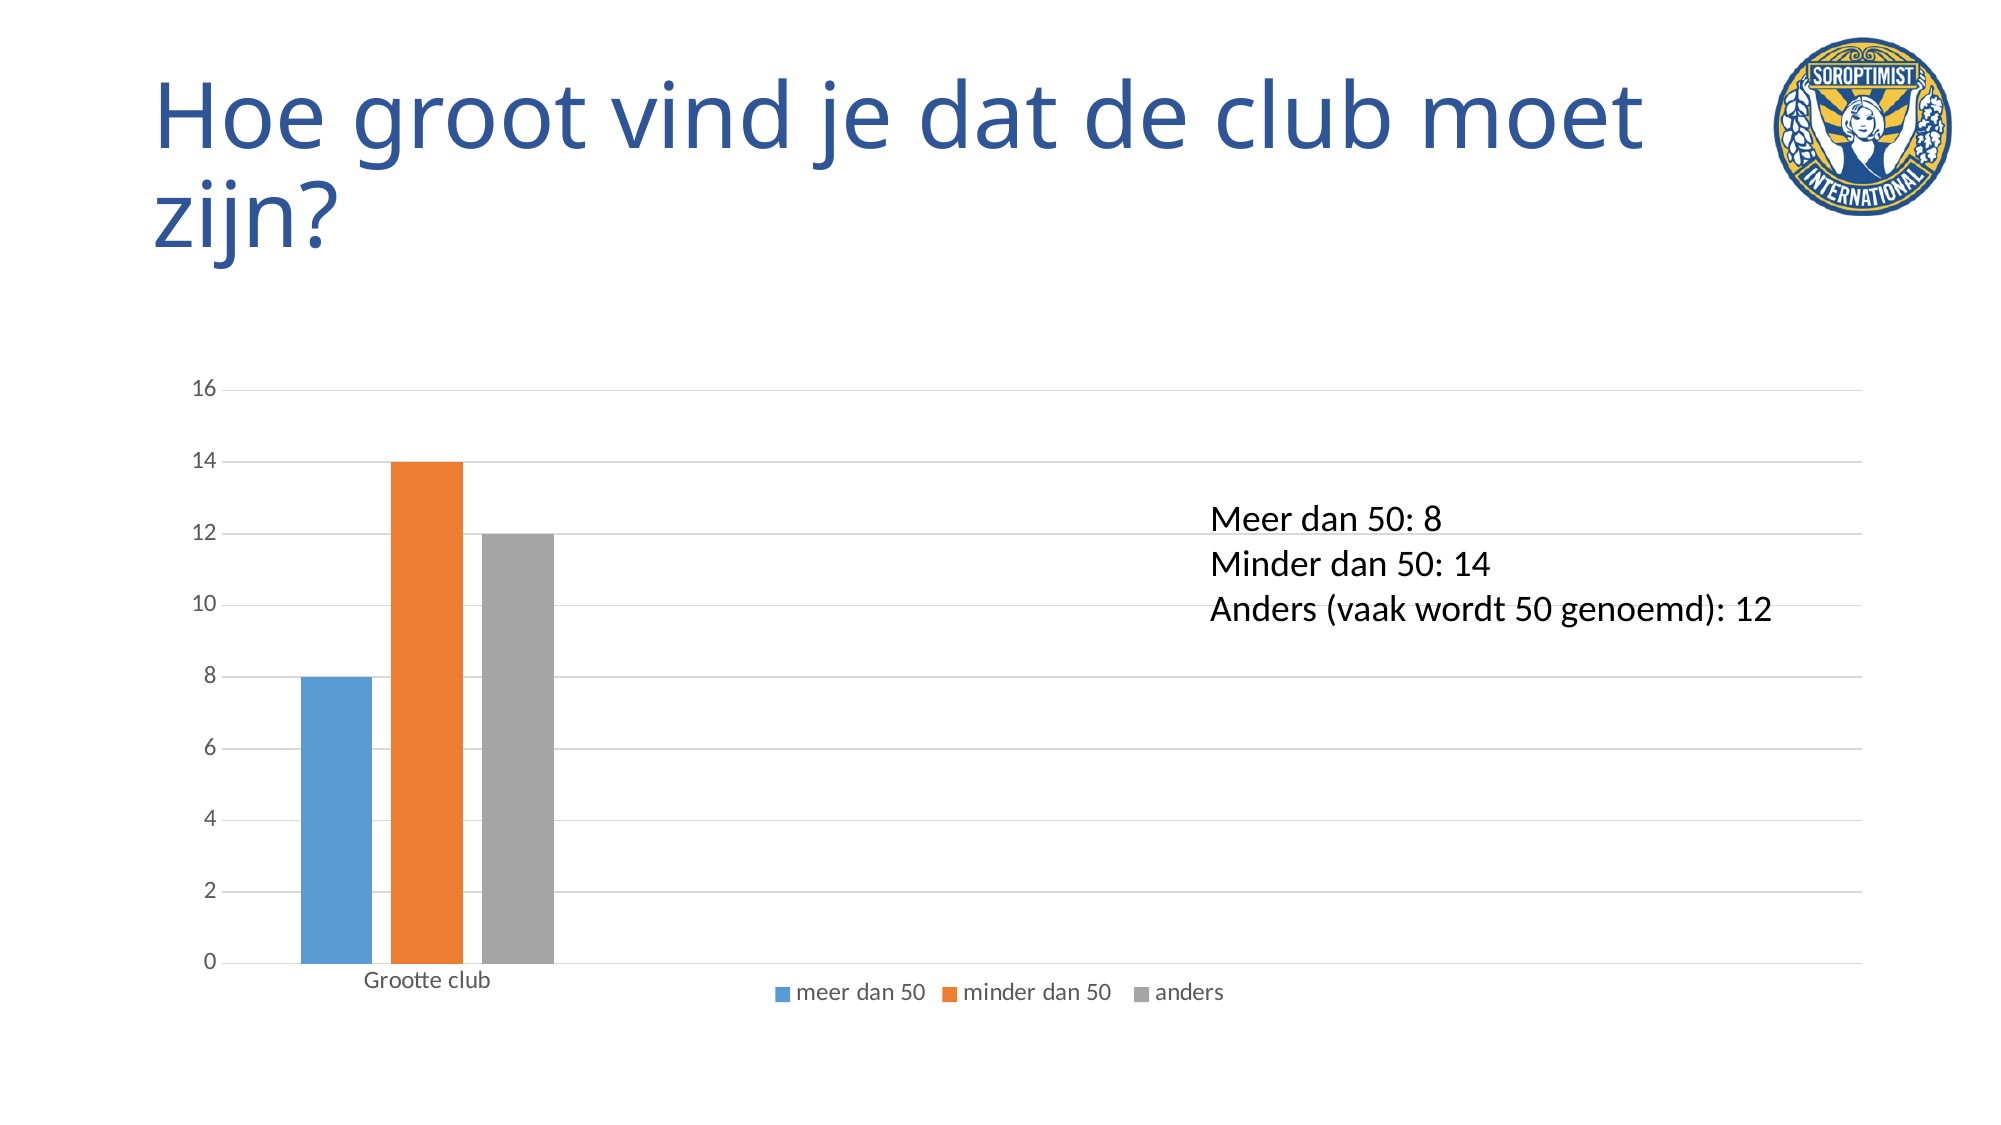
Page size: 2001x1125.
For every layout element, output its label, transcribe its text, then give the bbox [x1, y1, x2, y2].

title Hoe groot vind je dat de club moet zijn? [137, 59, 1863, 278]
chart [137, 299, 1863, 1014]
picture [1773, 37, 1952, 216]
